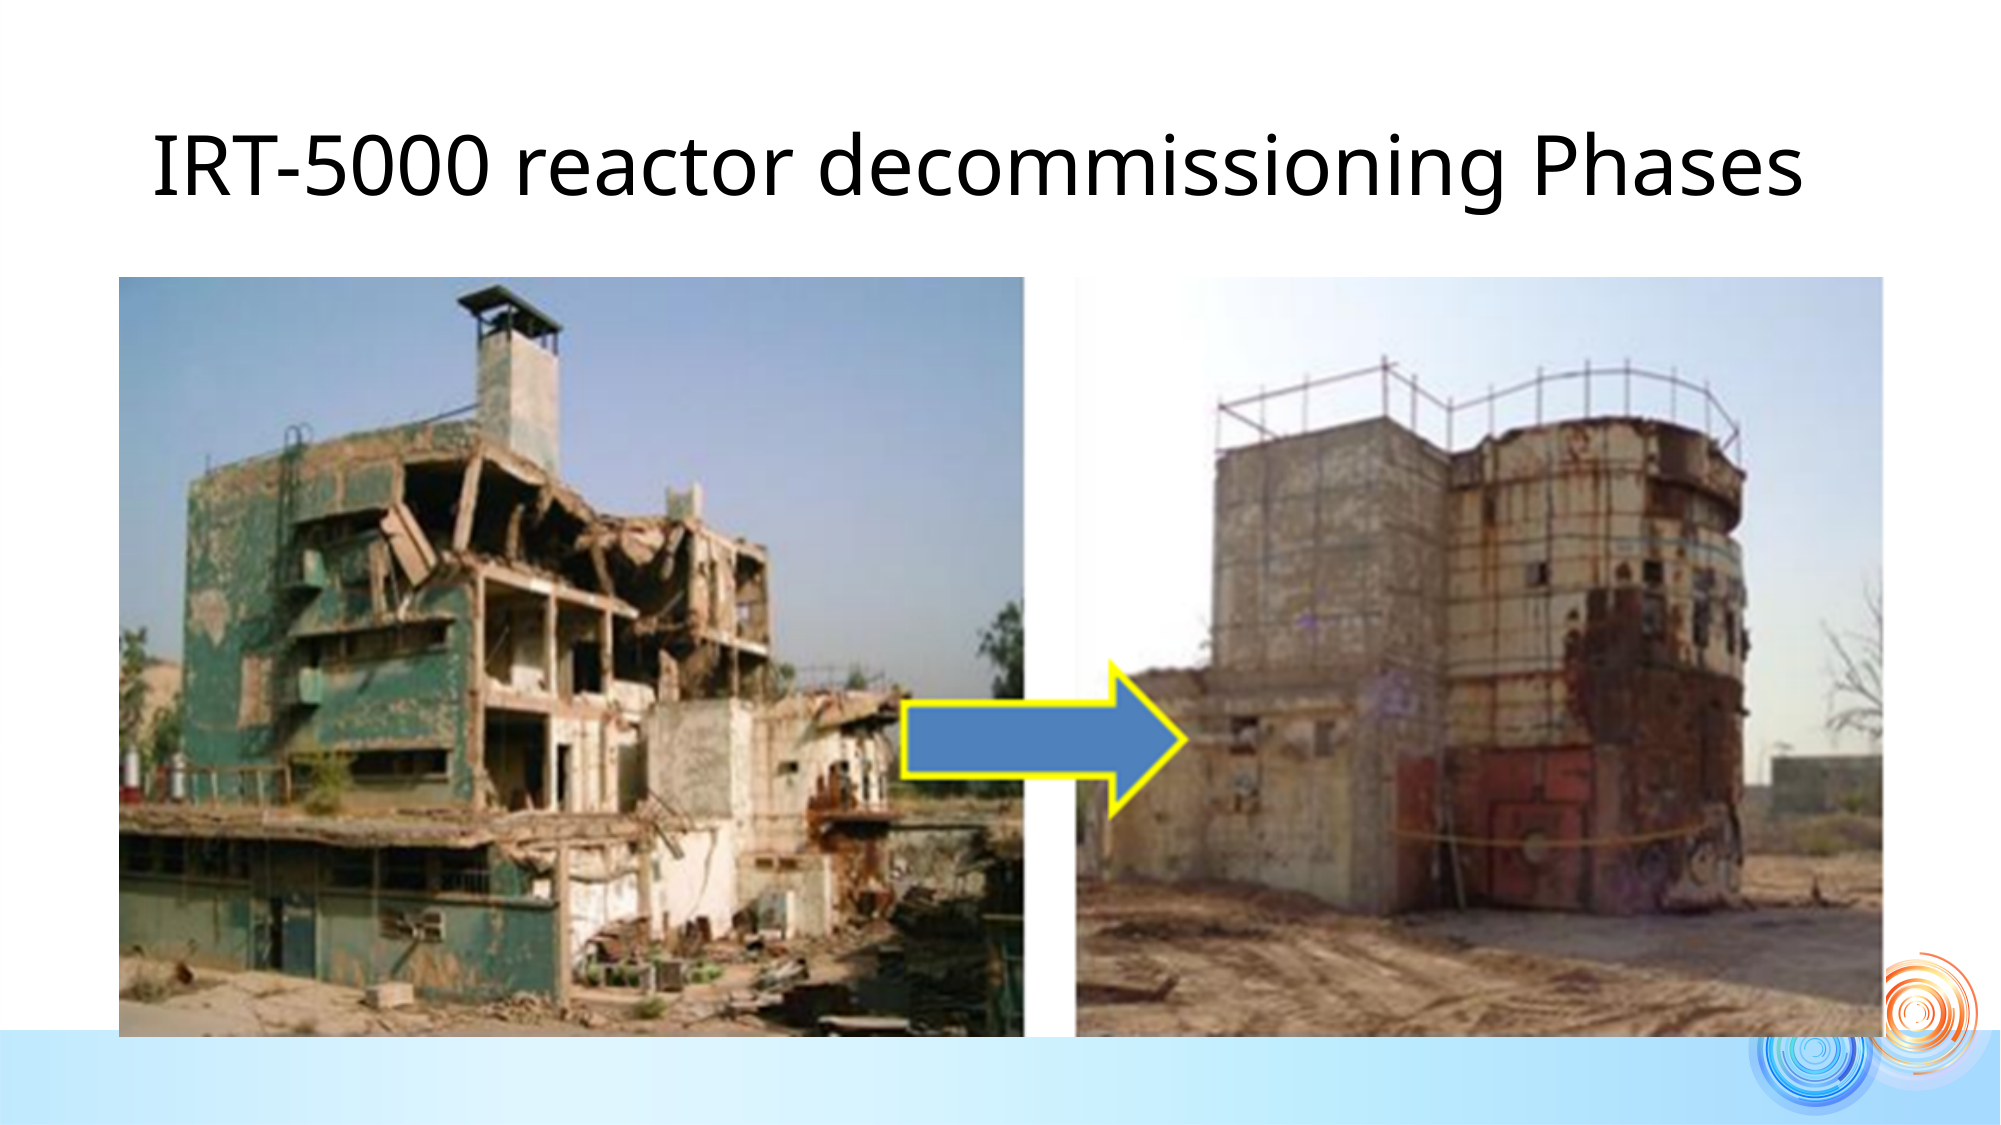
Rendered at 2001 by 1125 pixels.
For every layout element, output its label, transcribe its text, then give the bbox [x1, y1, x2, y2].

picture [0, 0, 2001, 1125]
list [119, 277, 1886, 1037]
title IRT-5000 reactor decommissioning Phases [137, 59, 1863, 277]
